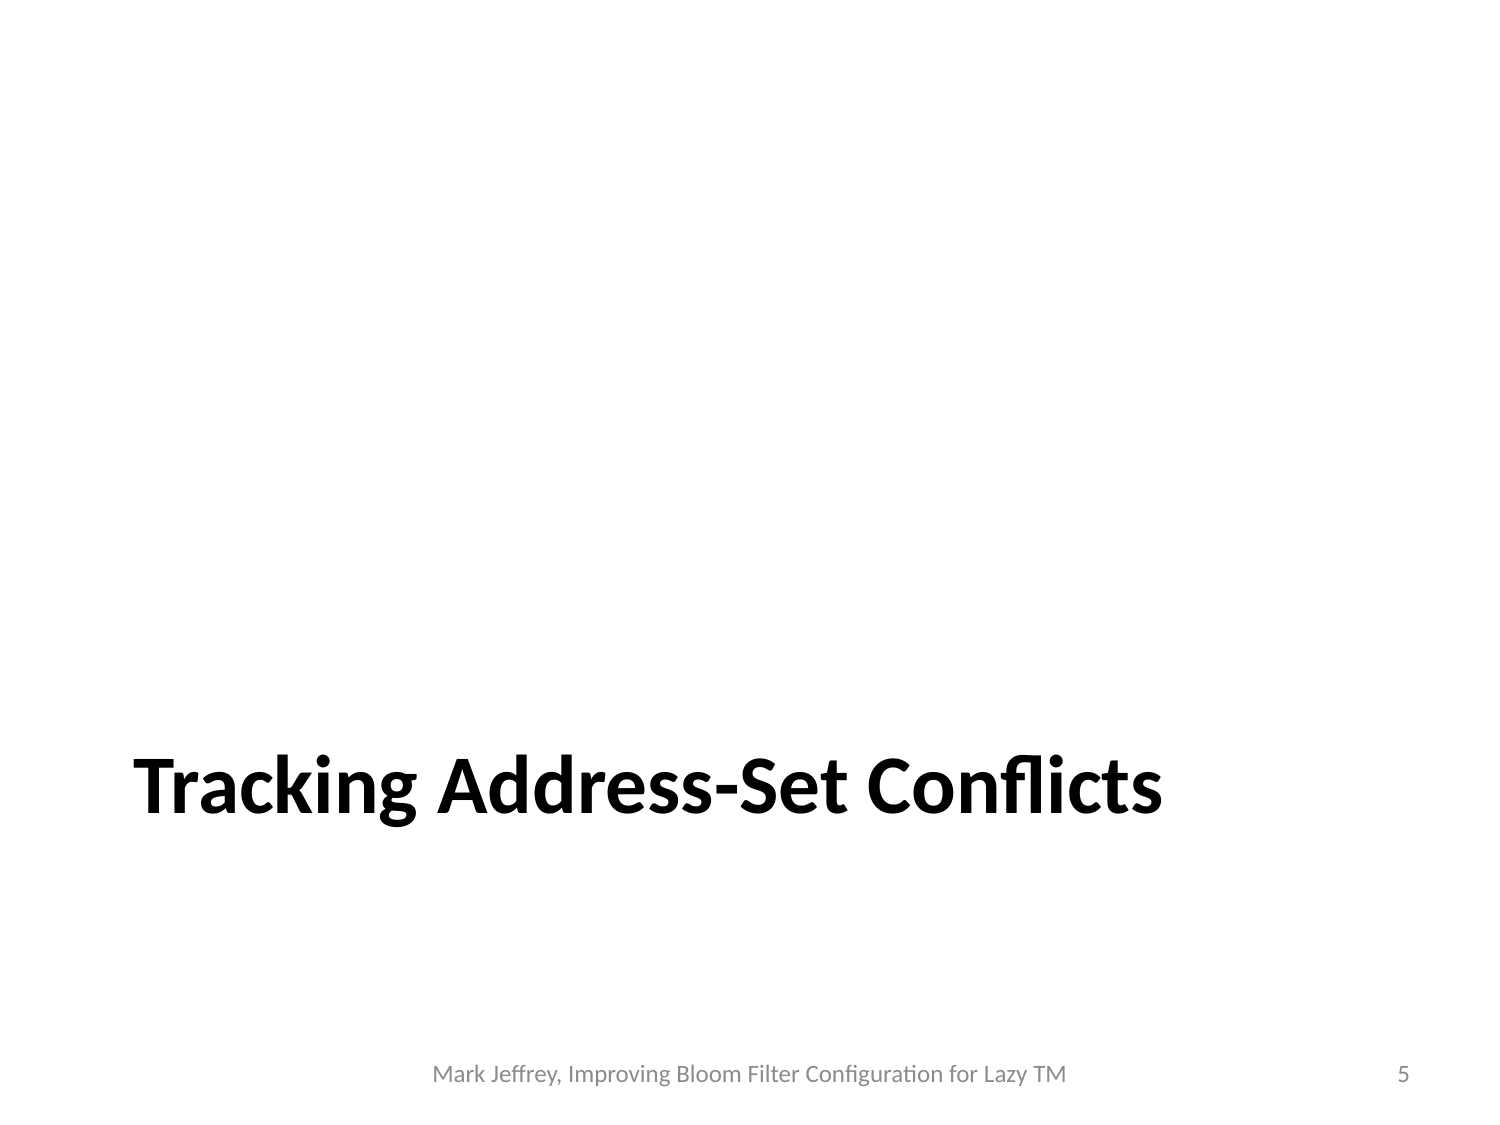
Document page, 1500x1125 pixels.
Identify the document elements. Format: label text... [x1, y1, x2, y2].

slide_number 5 [1275, 1042, 1425, 1103]
footer Mark Jeffrey, Improving Bloom Filter Configuration for Lazy TM [306, 1042, 1194, 1103]
title Tracking Address-Set Conflicts [118, 722, 1394, 947]
